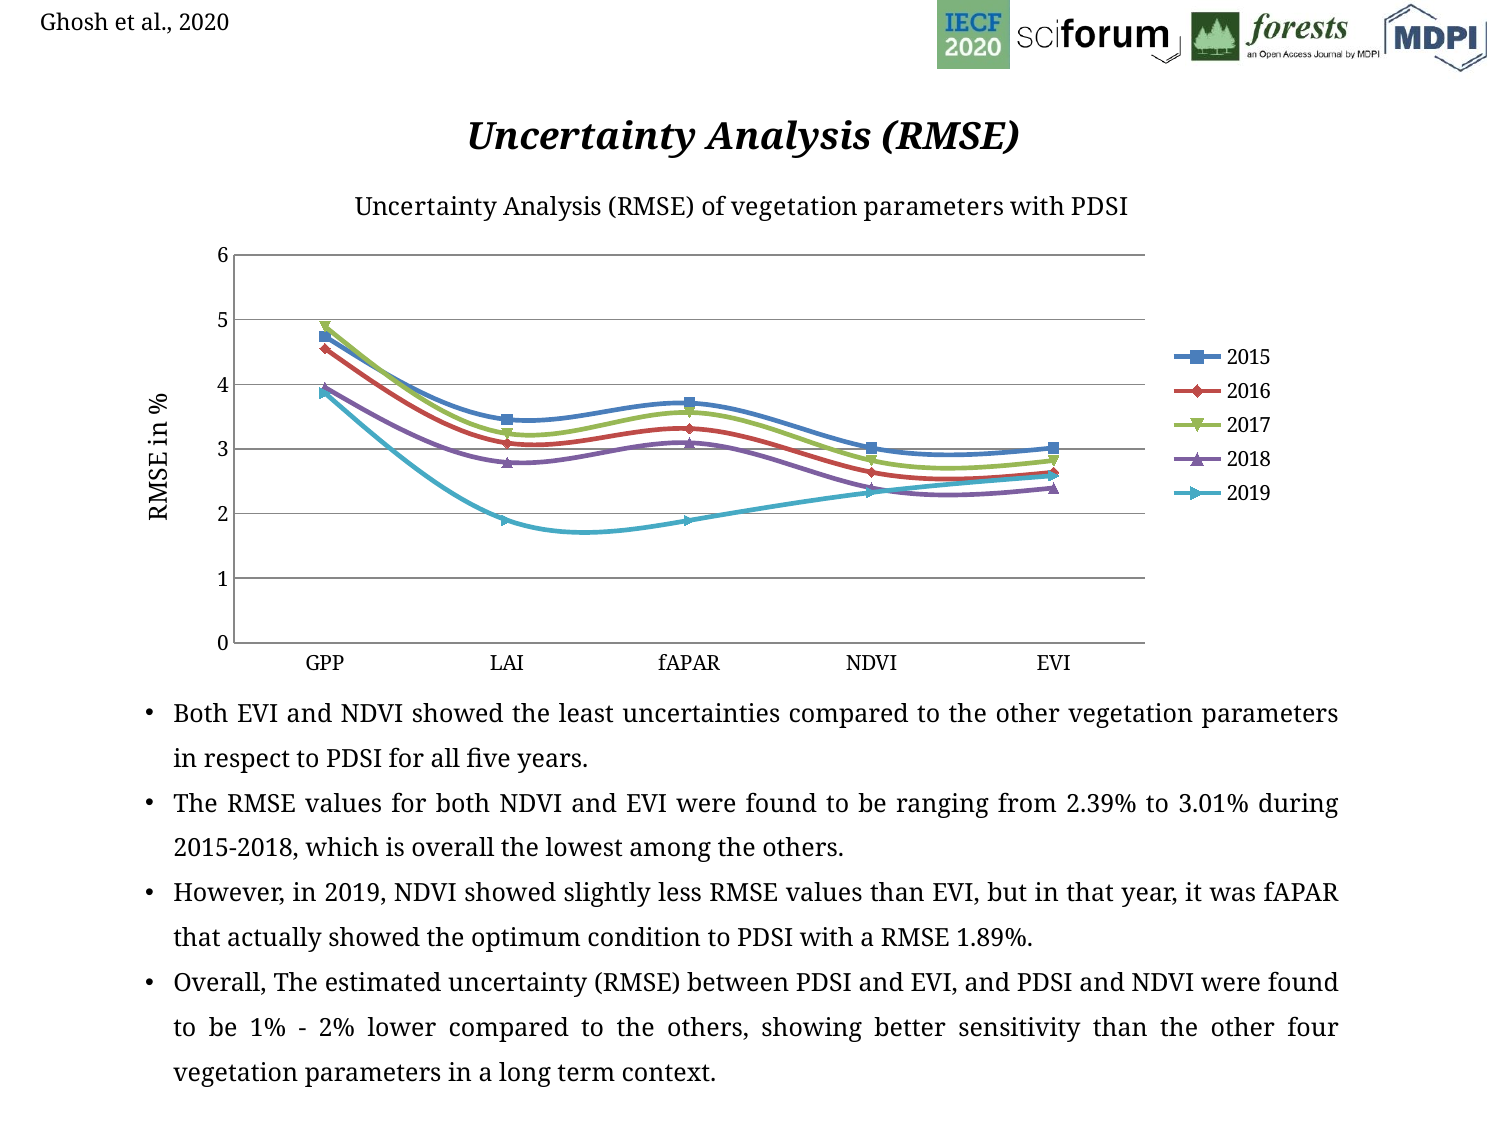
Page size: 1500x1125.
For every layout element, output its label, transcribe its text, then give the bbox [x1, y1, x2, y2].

text_box RMSE in % [134, 290, 189, 624]
chart [194, 162, 1291, 688]
picture [1011, 0, 1500, 80]
text_box Both EVI and NDVI showed the least uncertainties compared to the other vegetation parameters in respect to PDSI for all five years. The RMSE values for both NDVI and EVI were found to be ranging from 2.39% to 3.01% during 2015-2018, which is overall the lowest among the others. However, in 2019, NDVI showed slightly less RMSE values than EVI, but in that year, it was fAPAR that actually showed the optimum condition to PDSI with a RMSE 1.89%. Overall, The estimated uncertainty (RMSE) between PDSI and EVI, and PDSI and NDVI were found to be 1% - 2% lower compared to the others, showing better sensitivity than the other four vegetation parameters in a long term context. [130, 674, 1356, 1094]
title Uncertainty Analysis (RMSE) [67, 99, 1418, 169]
text_box Ghosh et al., 2020 [24, 0, 425, 43]
picture [936, 0, 1010, 69]
